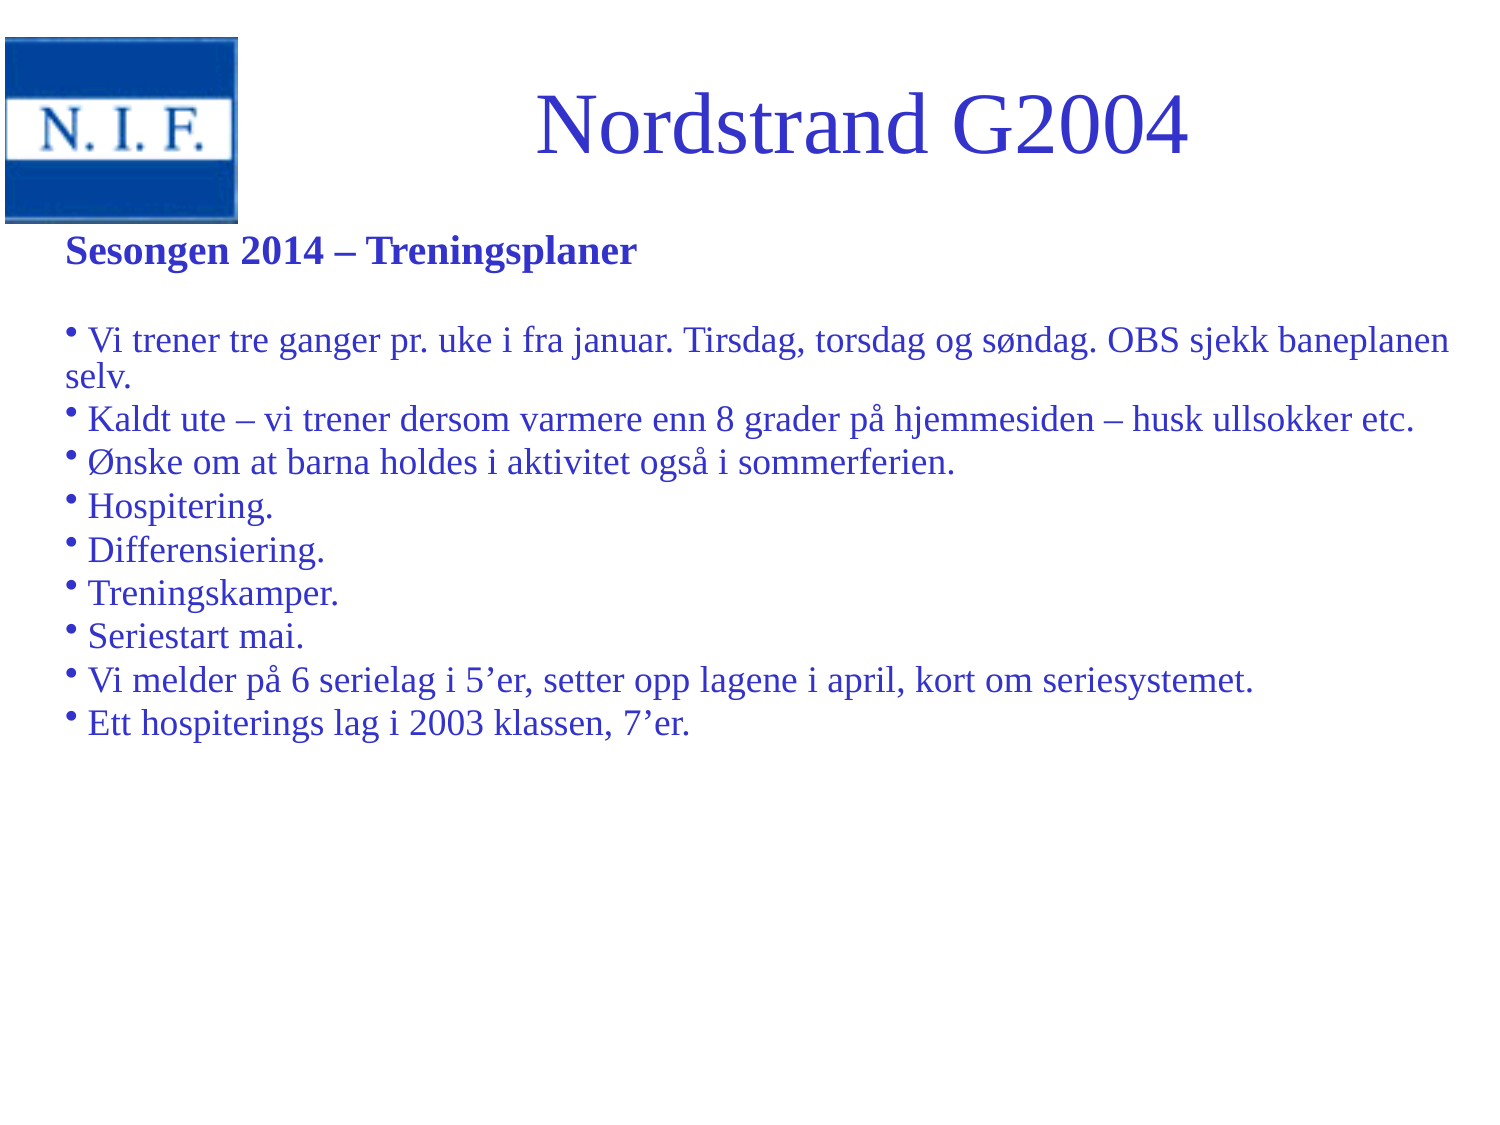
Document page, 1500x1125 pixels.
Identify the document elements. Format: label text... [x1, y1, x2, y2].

text_box Nordstrand G2004 [230, 24, 1500, 213]
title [5, 37, 239, 226]
list Sesongen 2014 – Treningsplaner Vi trener tre ganger pr. uke i fra januar. Tirsdag, torsdag og søndag. OBS sjekk baneplanen selv. Kaldt ute – vi trener dersom varmere enn 8 grader på hjemmesiden – husk ullsokker etc. Ønske om at barna holdes i aktivitet også i sommerferien. Hospitering. Differensiering. Treningskamper. Seriestart mai. Vi melder på 6 serielag i 5’er, setter opp lagene i april, kort om seriesystemet. Ett hospiterings lag i 2003 klassen, 7’er. [50, 224, 1475, 1075]
